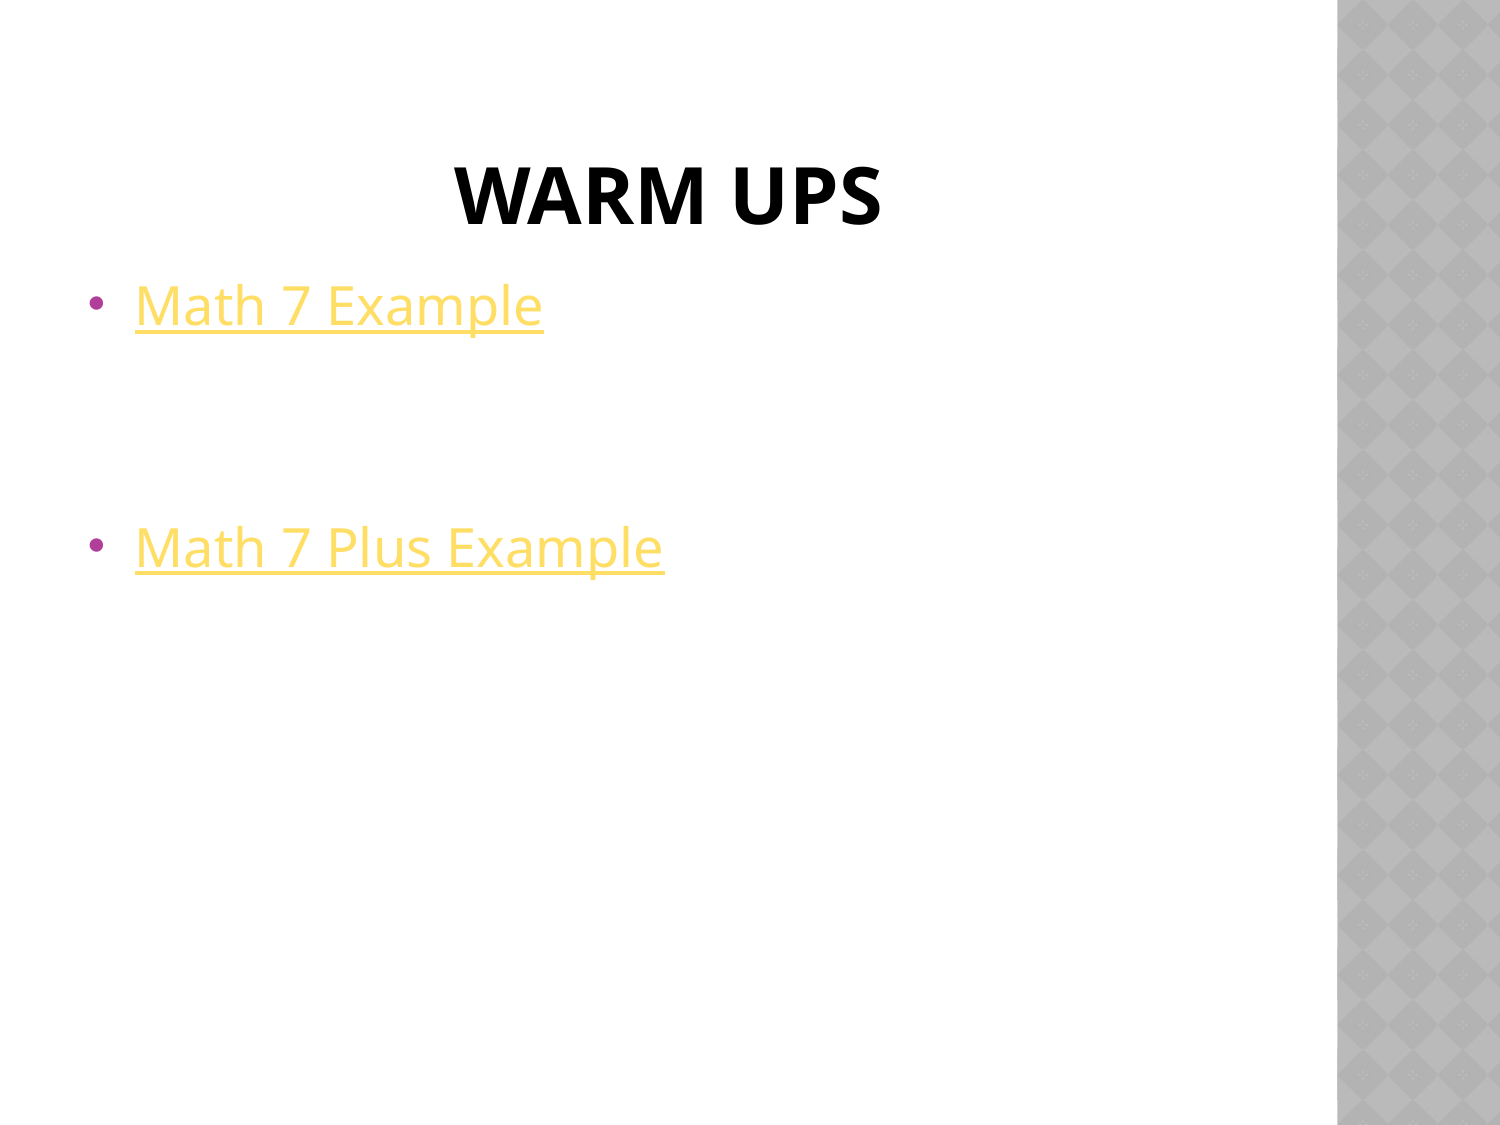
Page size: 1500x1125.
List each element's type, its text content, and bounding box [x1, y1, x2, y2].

list Math 7 Example Math 7 Plus Example [75, 264, 1263, 1059]
title Warm Ups [75, 52, 1263, 240]
